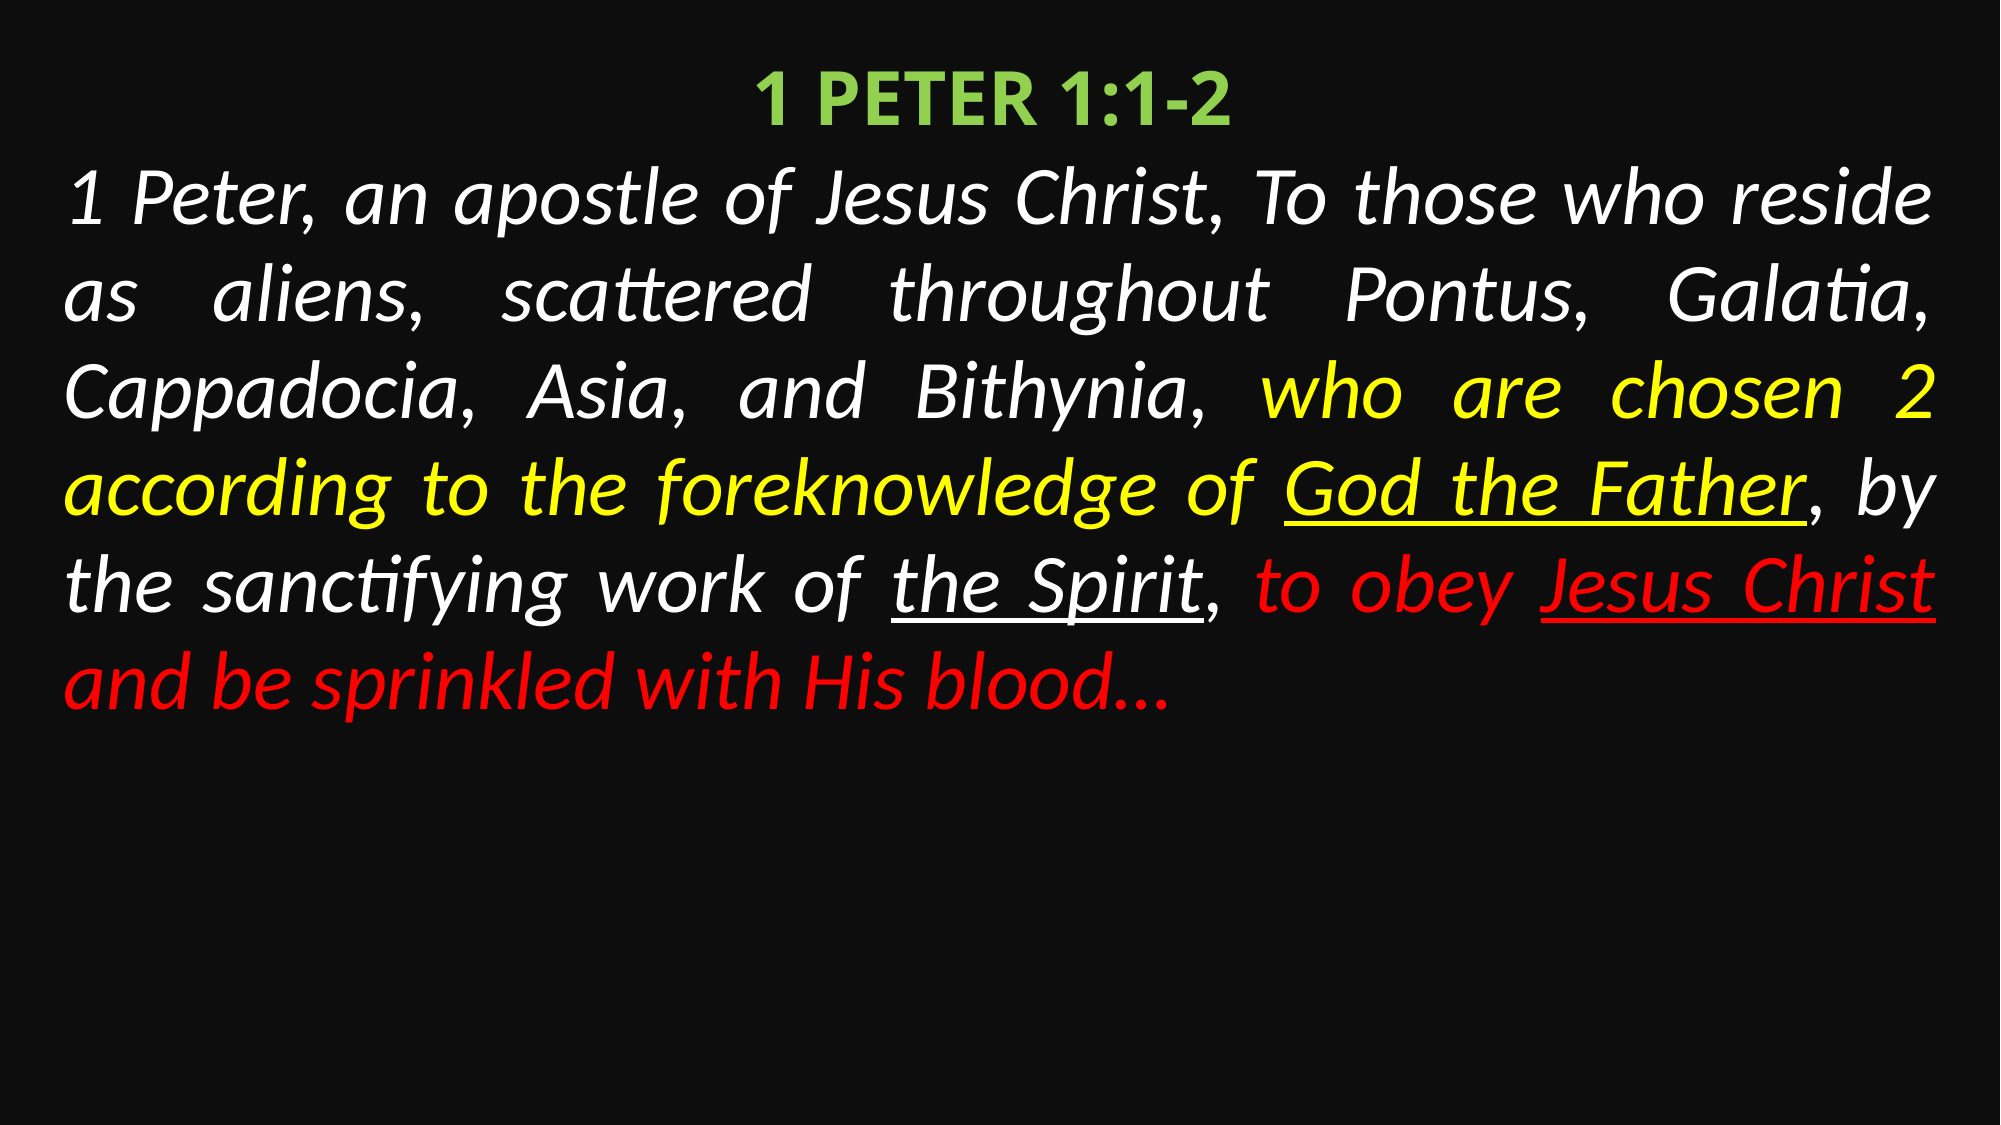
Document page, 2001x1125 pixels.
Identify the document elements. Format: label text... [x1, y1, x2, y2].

subtitle 1 Peter 1:1-2 [34, 42, 1951, 184]
text_box 1 Peter, an apostle of Jesus Christ, To those who reside as aliens, scattered throughout Pontus, Galatia, Cappadocia, Asia, and Bithynia, who are chosen 2 according to the foreknowledge of God the Father, by the sanctifying work of the Spirit, to obey Jesus Christ and be sprinkled with His blood… [49, 139, 1951, 737]
